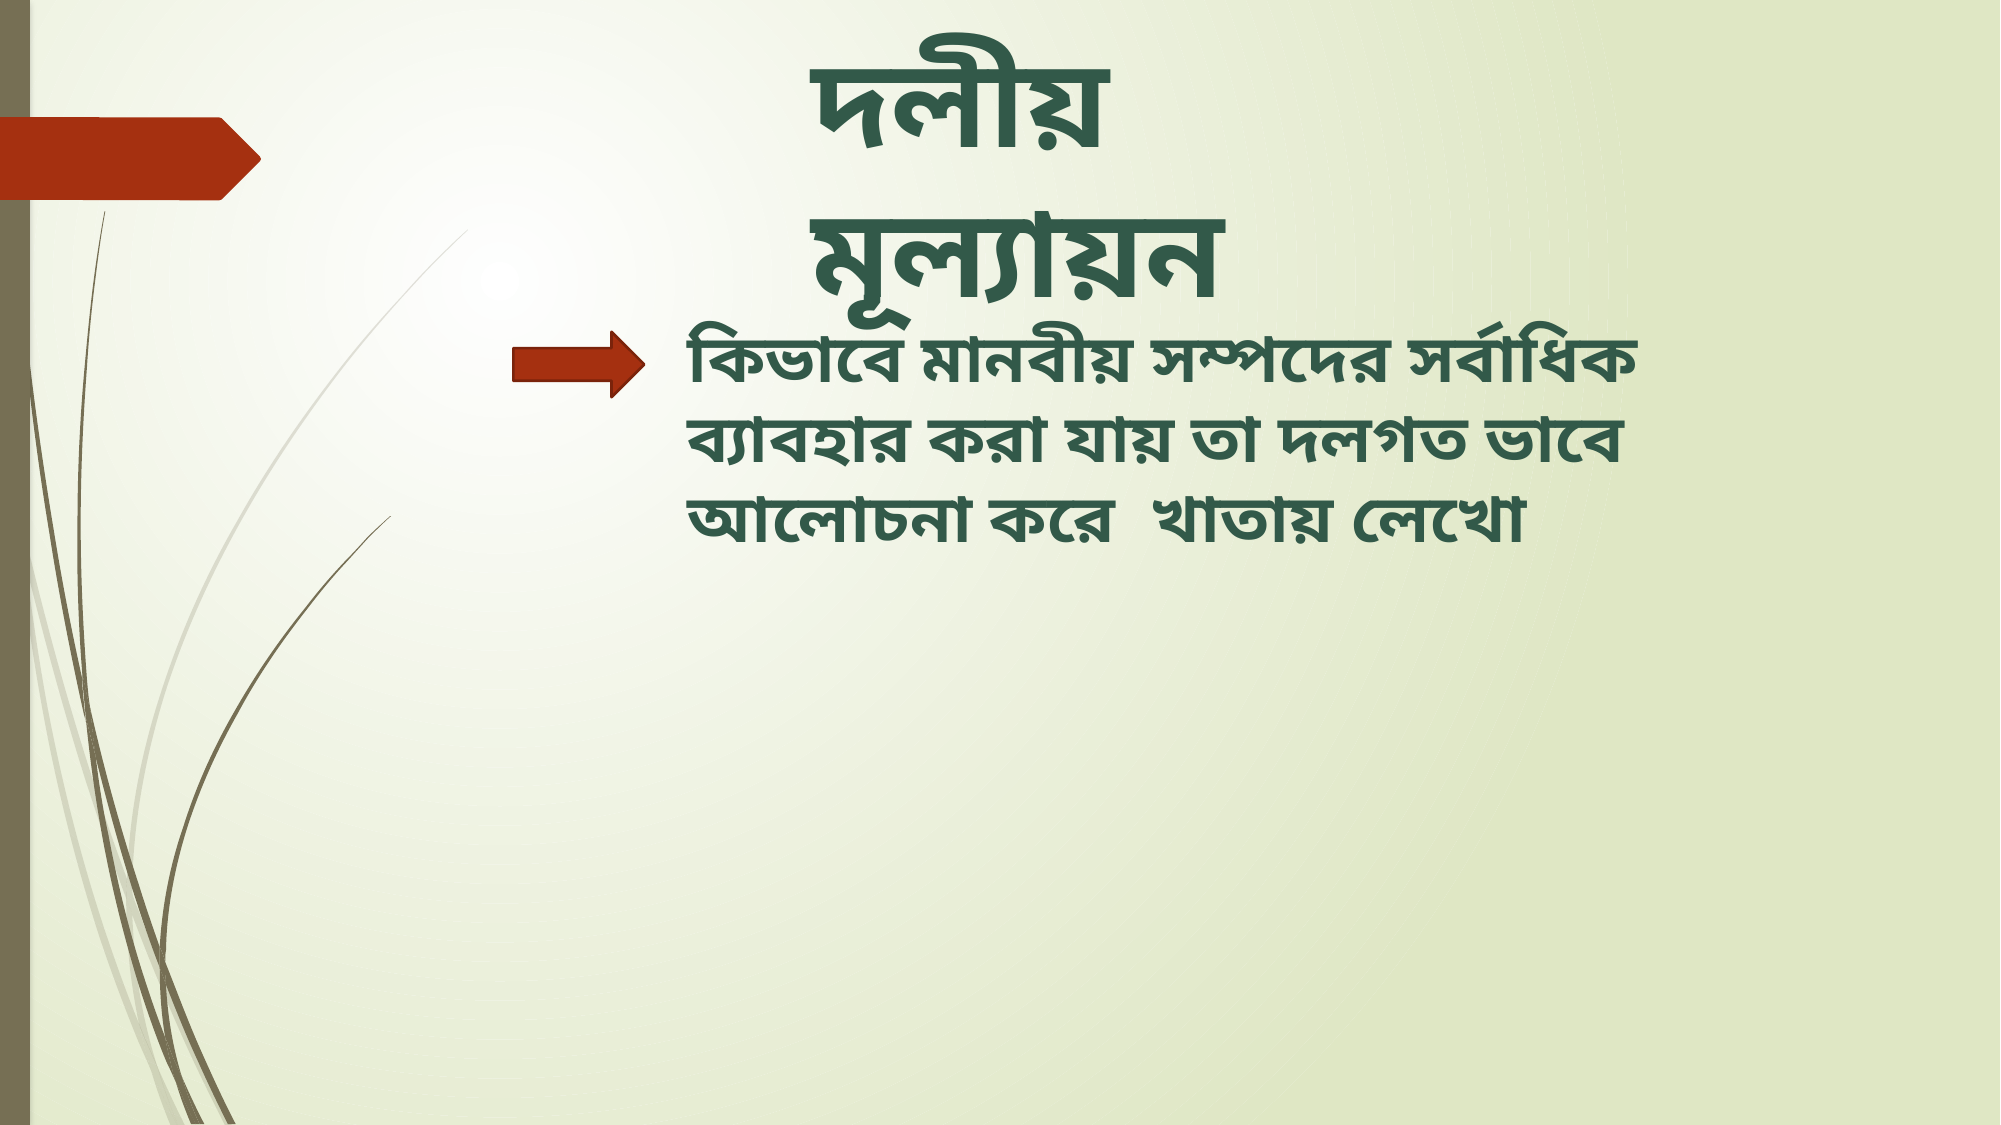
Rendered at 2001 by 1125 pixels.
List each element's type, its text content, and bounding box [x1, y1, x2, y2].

text_box দলীয় মূল্যায়ন [796, 14, 1516, 308]
text_box [512, 330, 646, 399]
text_box কিভাবে মানবীয় সম্পদের সর্বাধিক ব্যাবহার করা যায় তা দলগত ভাবে আলোচনা করে খাতায় লেখো [673, 308, 1674, 564]
